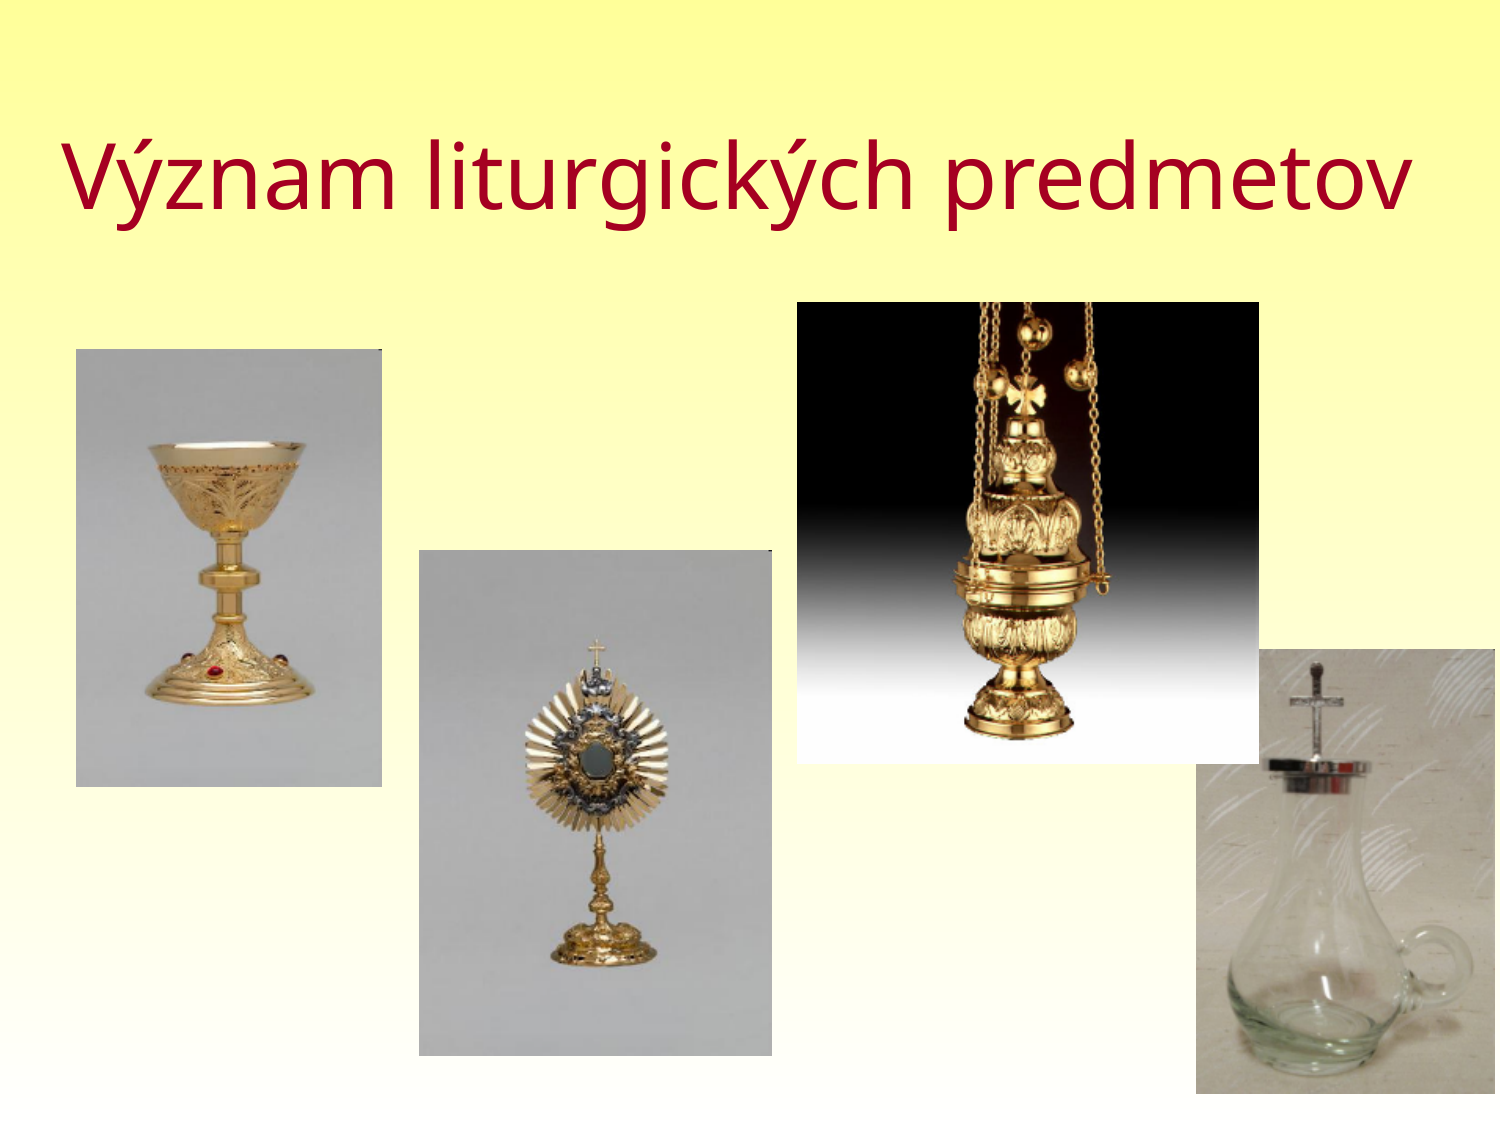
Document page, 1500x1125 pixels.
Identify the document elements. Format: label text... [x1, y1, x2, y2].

picture [797, 302, 1495, 1094]
picture [76, 349, 382, 787]
picture [419, 550, 772, 1056]
title Význam liturgických predmetov [0, 31, 1500, 315]
